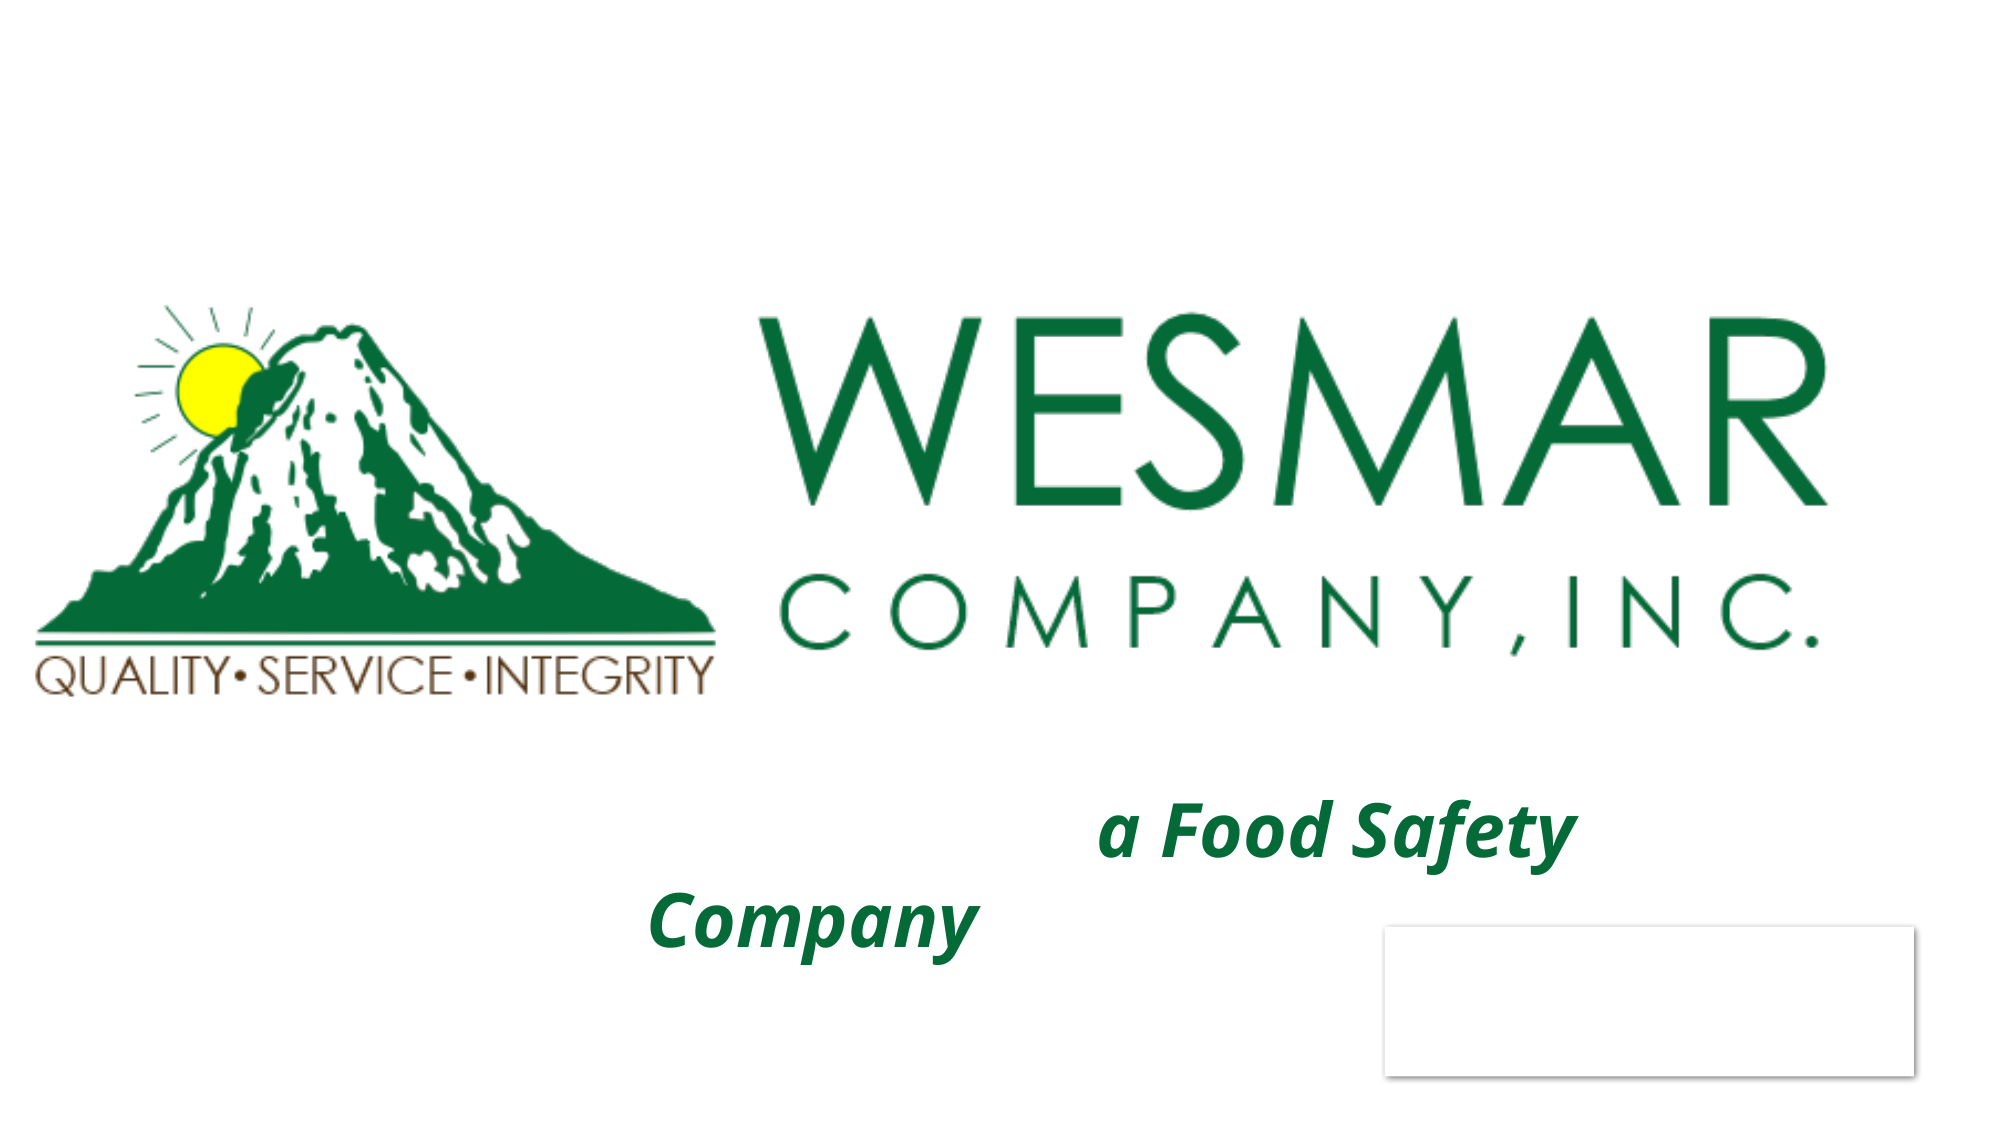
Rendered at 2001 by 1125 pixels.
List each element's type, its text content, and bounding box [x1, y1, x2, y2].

text_box a Food Safety Company [631, 775, 1868, 970]
text_box [1384, 925, 1915, 1077]
picture [34, 246, 1915, 708]
